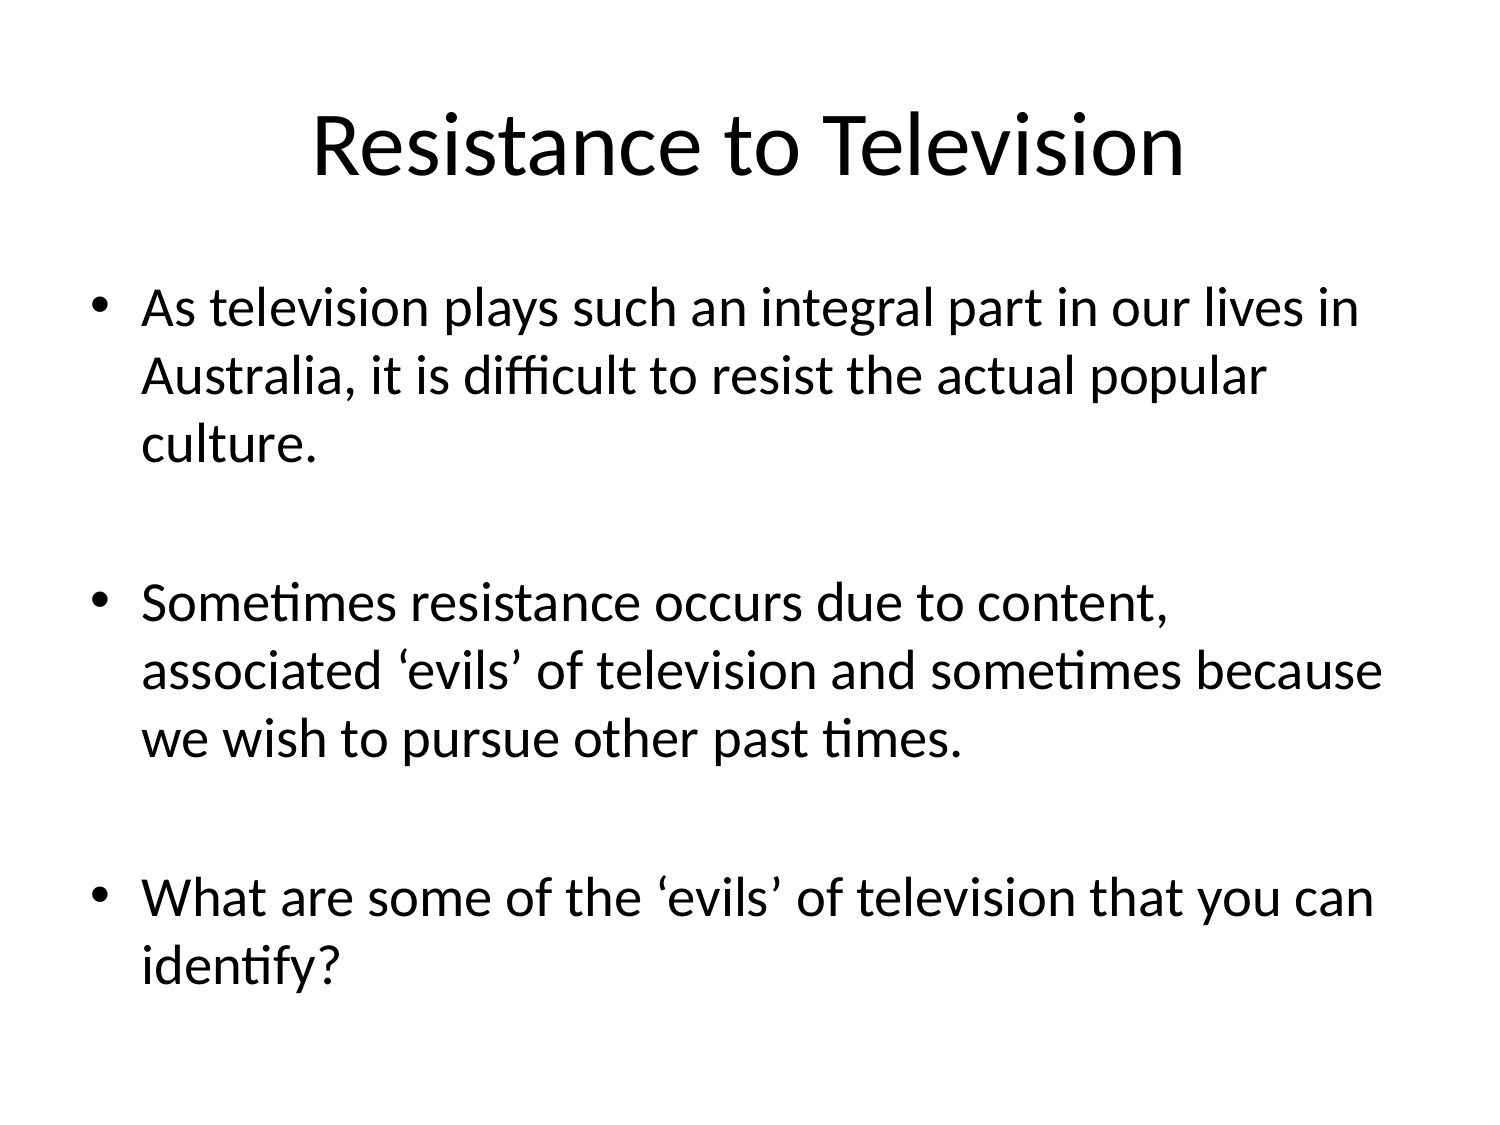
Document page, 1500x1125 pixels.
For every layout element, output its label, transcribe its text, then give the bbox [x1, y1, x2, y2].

list As television plays such an integral part in our lives in Australia, it is difficult to resist the actual popular culture. Sometimes resistance occurs due to content, associated ‘evils’ of television and sometimes because we wish to pursue other past times. What are some of the ‘evils’ of television that you can identify? [75, 262, 1425, 1005]
title Resistance to Television [75, 45, 1425, 233]
